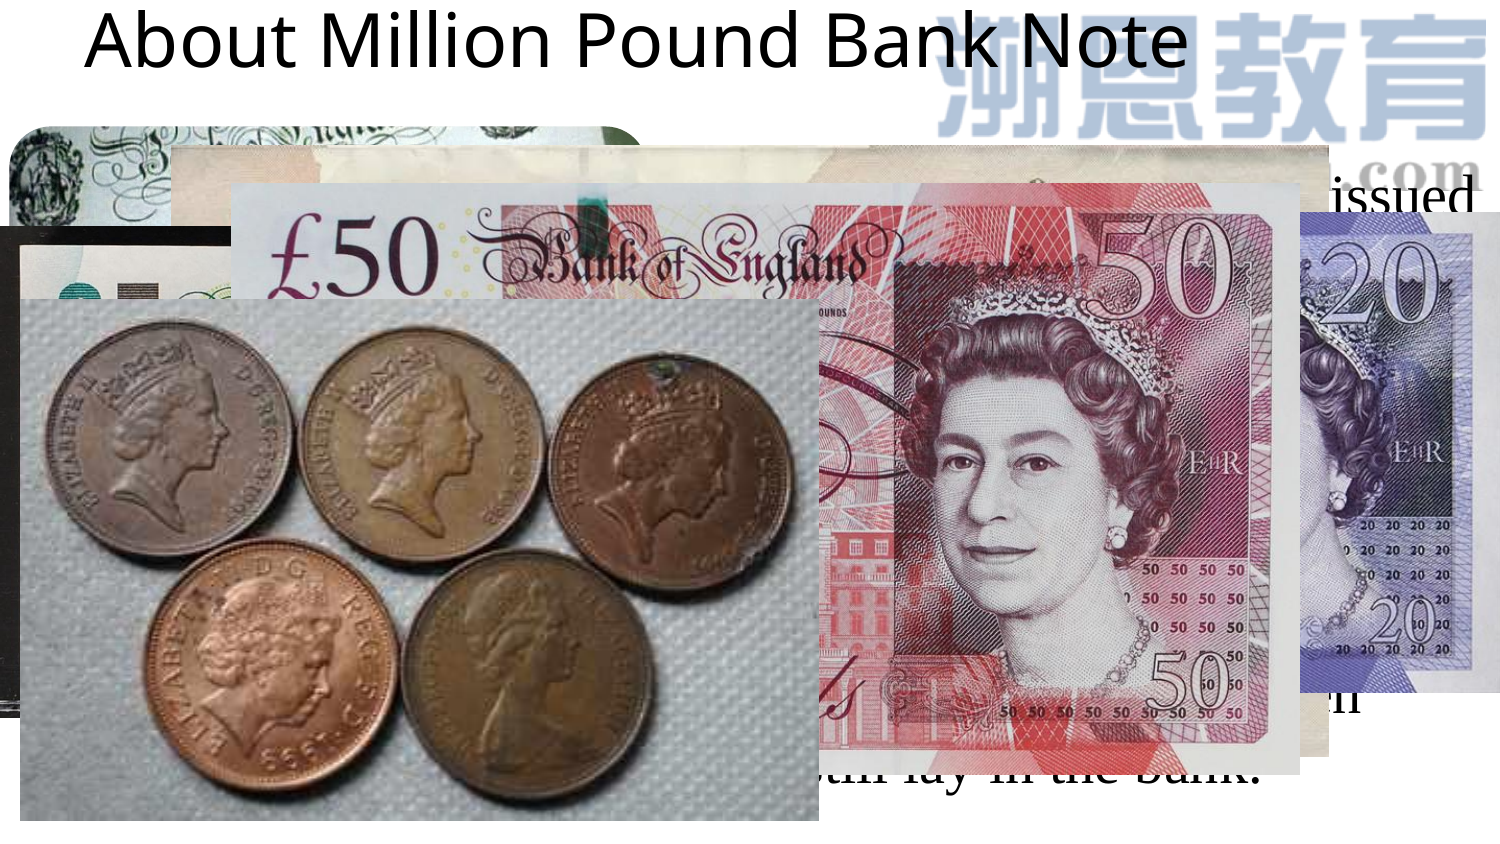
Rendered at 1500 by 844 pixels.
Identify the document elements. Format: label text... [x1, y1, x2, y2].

text_box About Million Pound Bank Note [70, 0, 1207, 90]
picture [0, 11, 1500, 821]
text_box The Bank of England once issued two notes of a million pounds, each to be used for a special purpose connected with some public transaction with a foreign country. [1334, 149, 1492, 211]
text_box For some reason or other, only one of these had been used and canceled; the other still lay in the bank. [823, 702, 1424, 803]
